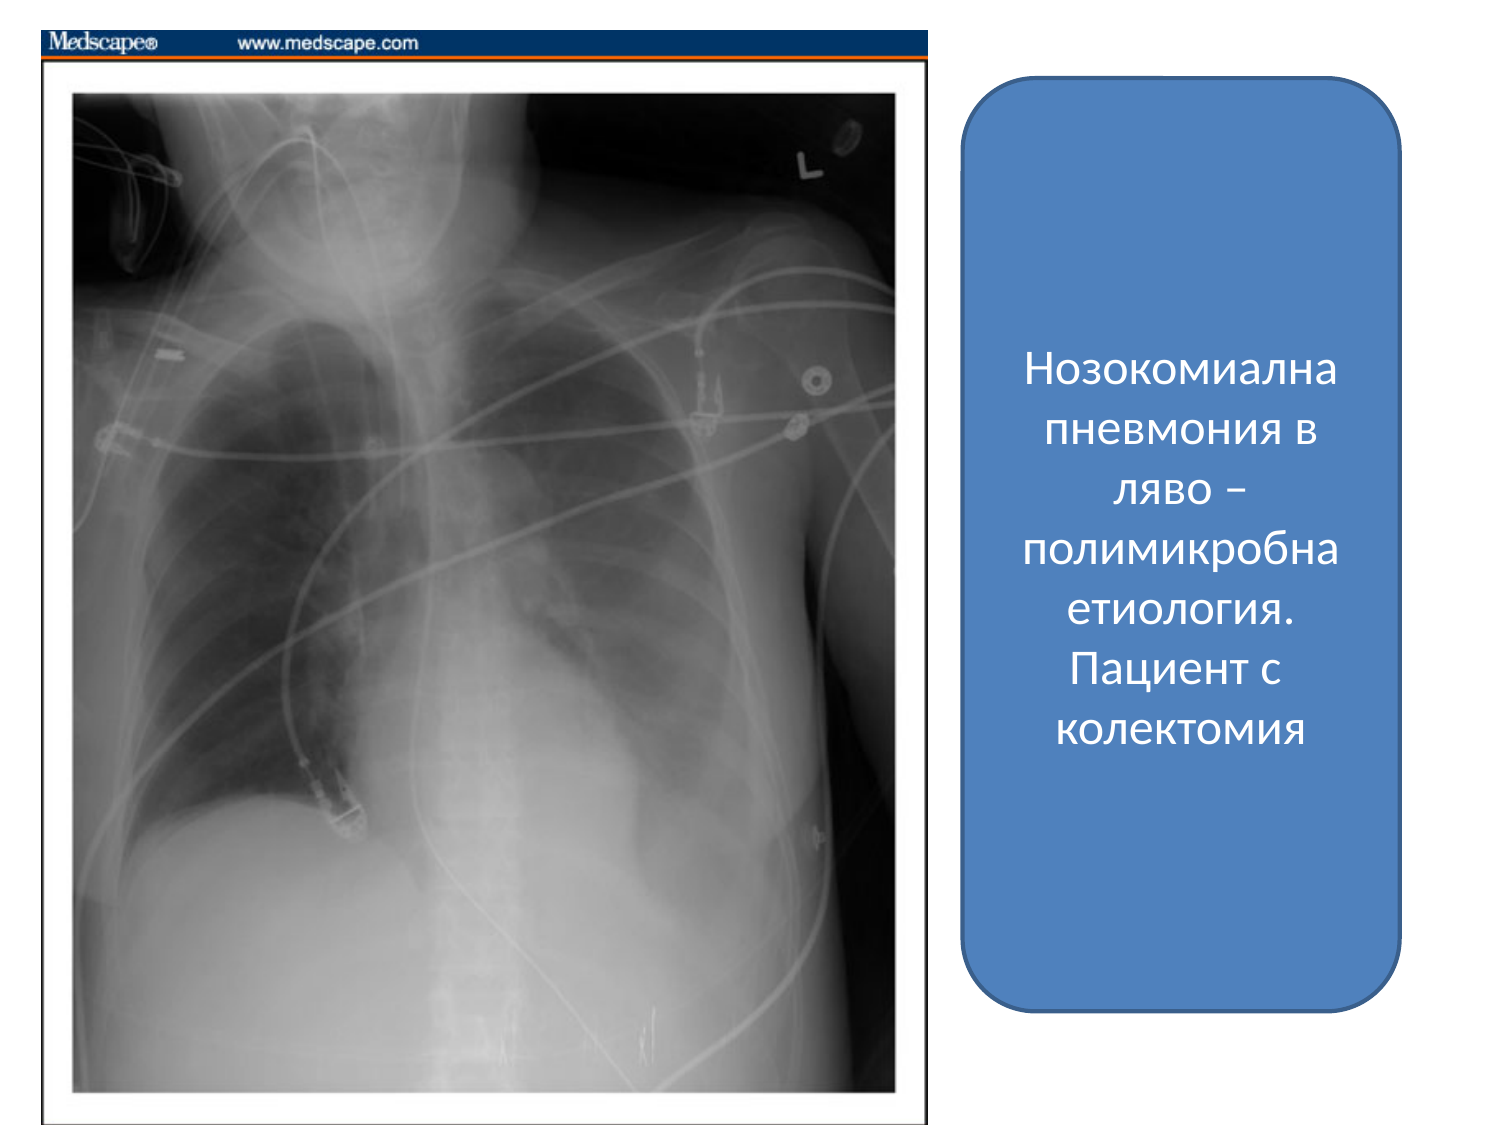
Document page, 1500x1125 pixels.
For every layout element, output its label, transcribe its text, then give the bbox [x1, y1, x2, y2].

picture [40, 30, 928, 1125]
text_box Нозокомиална пневмония в ляво – полимикробна етиология. Пациент с колектомия [960, 75, 1402, 1014]
